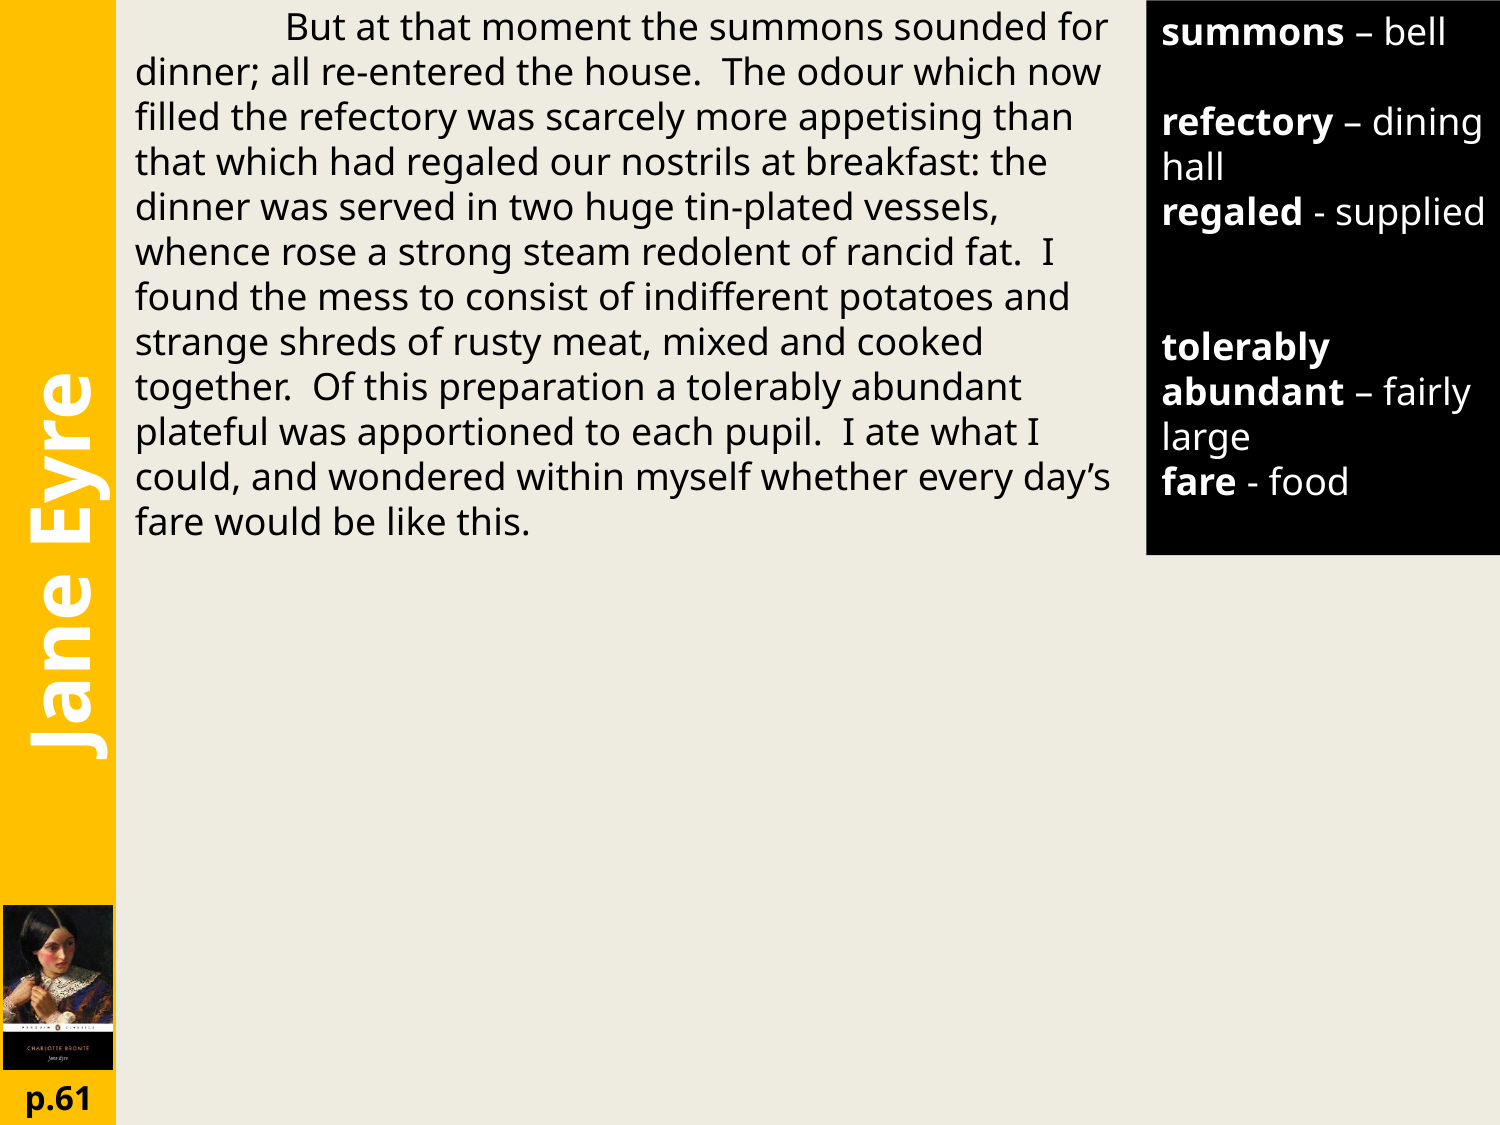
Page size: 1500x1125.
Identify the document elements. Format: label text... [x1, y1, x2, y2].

picture [3, 905, 114, 1070]
text_box But at that moment the summons sounded for dinner; all re-entered the house. The odour which now filled the refectory was scarcely more appetising than that which had regaled our nostrils at breakfast: the dinner was served in two huge tin-plated vessels, whence rose a strong steam redolent of rancid fat. I found the mess to consist of indifferent potatoes and strange shreds of rusty meat, mixed and cooked together. Of this preparation a tolerably abundant plateful was apportioned to each pupil. I ate what I could, and wondered within myself whether every day’s fare would be like this. [120, 0, 1143, 551]
text_box p.61 [0, 1069, 148, 1125]
text_box summons – bell refectory – dining hall regaled - supplied tolerably abundant – fairly large fare - food [1146, 0, 1500, 556]
text_box Jane Eyre [0, 0, 115, 906]
